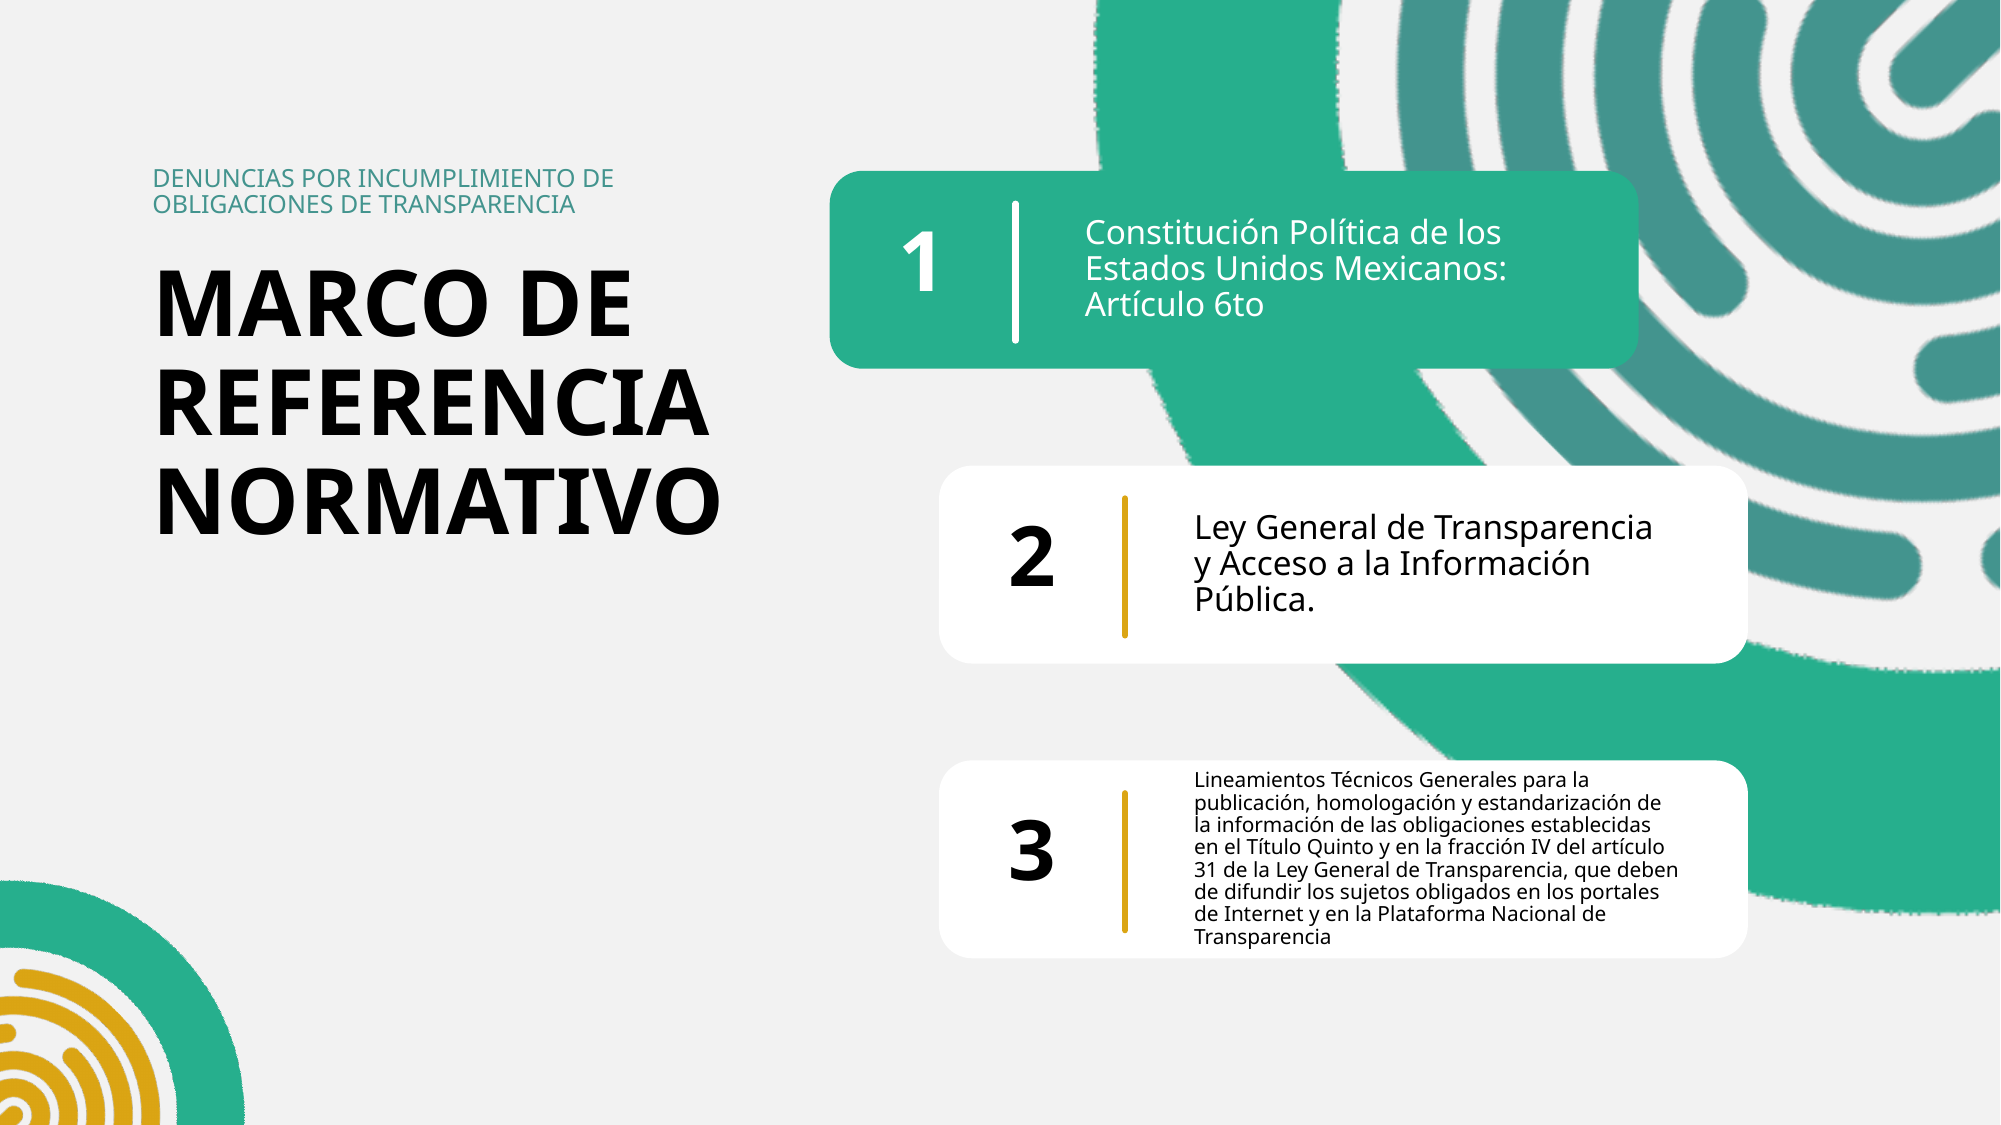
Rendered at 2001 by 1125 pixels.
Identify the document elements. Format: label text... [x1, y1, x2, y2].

picture [0, 782, 342, 1125]
list DENUNCIAS POR INCUMPLIMIENTO DE OBLIGACIONES DE TRANSPARENCIA [137, 158, 741, 249]
list 2 [954, 498, 1110, 620]
title MARCO DE REFERENCIA NORMATIVO [137, 249, 741, 563]
list 3 [954, 793, 1110, 915]
list Lineamientos Técnicos Generales para la publicación, homologación y estandarización de la información de las obligaciones establecidas en el Título Quinto y en la fracción IV del artículo 31 de la Ley General de Transparencia, que deben de difundir los sujetos obligados en los portales de Internet y en la Plataforma Nacional de Transparencia [1179, 760, 1694, 959]
list 1 [845, 203, 1000, 325]
picture [744, 0, 2001, 1125]
list Constitución Política de los Estados Unidos Mexicanos: Artículo 6to [1069, 170, 1585, 369]
list Ley General de Transparencia y Acceso a la Información Pública. [1179, 465, 1694, 664]
